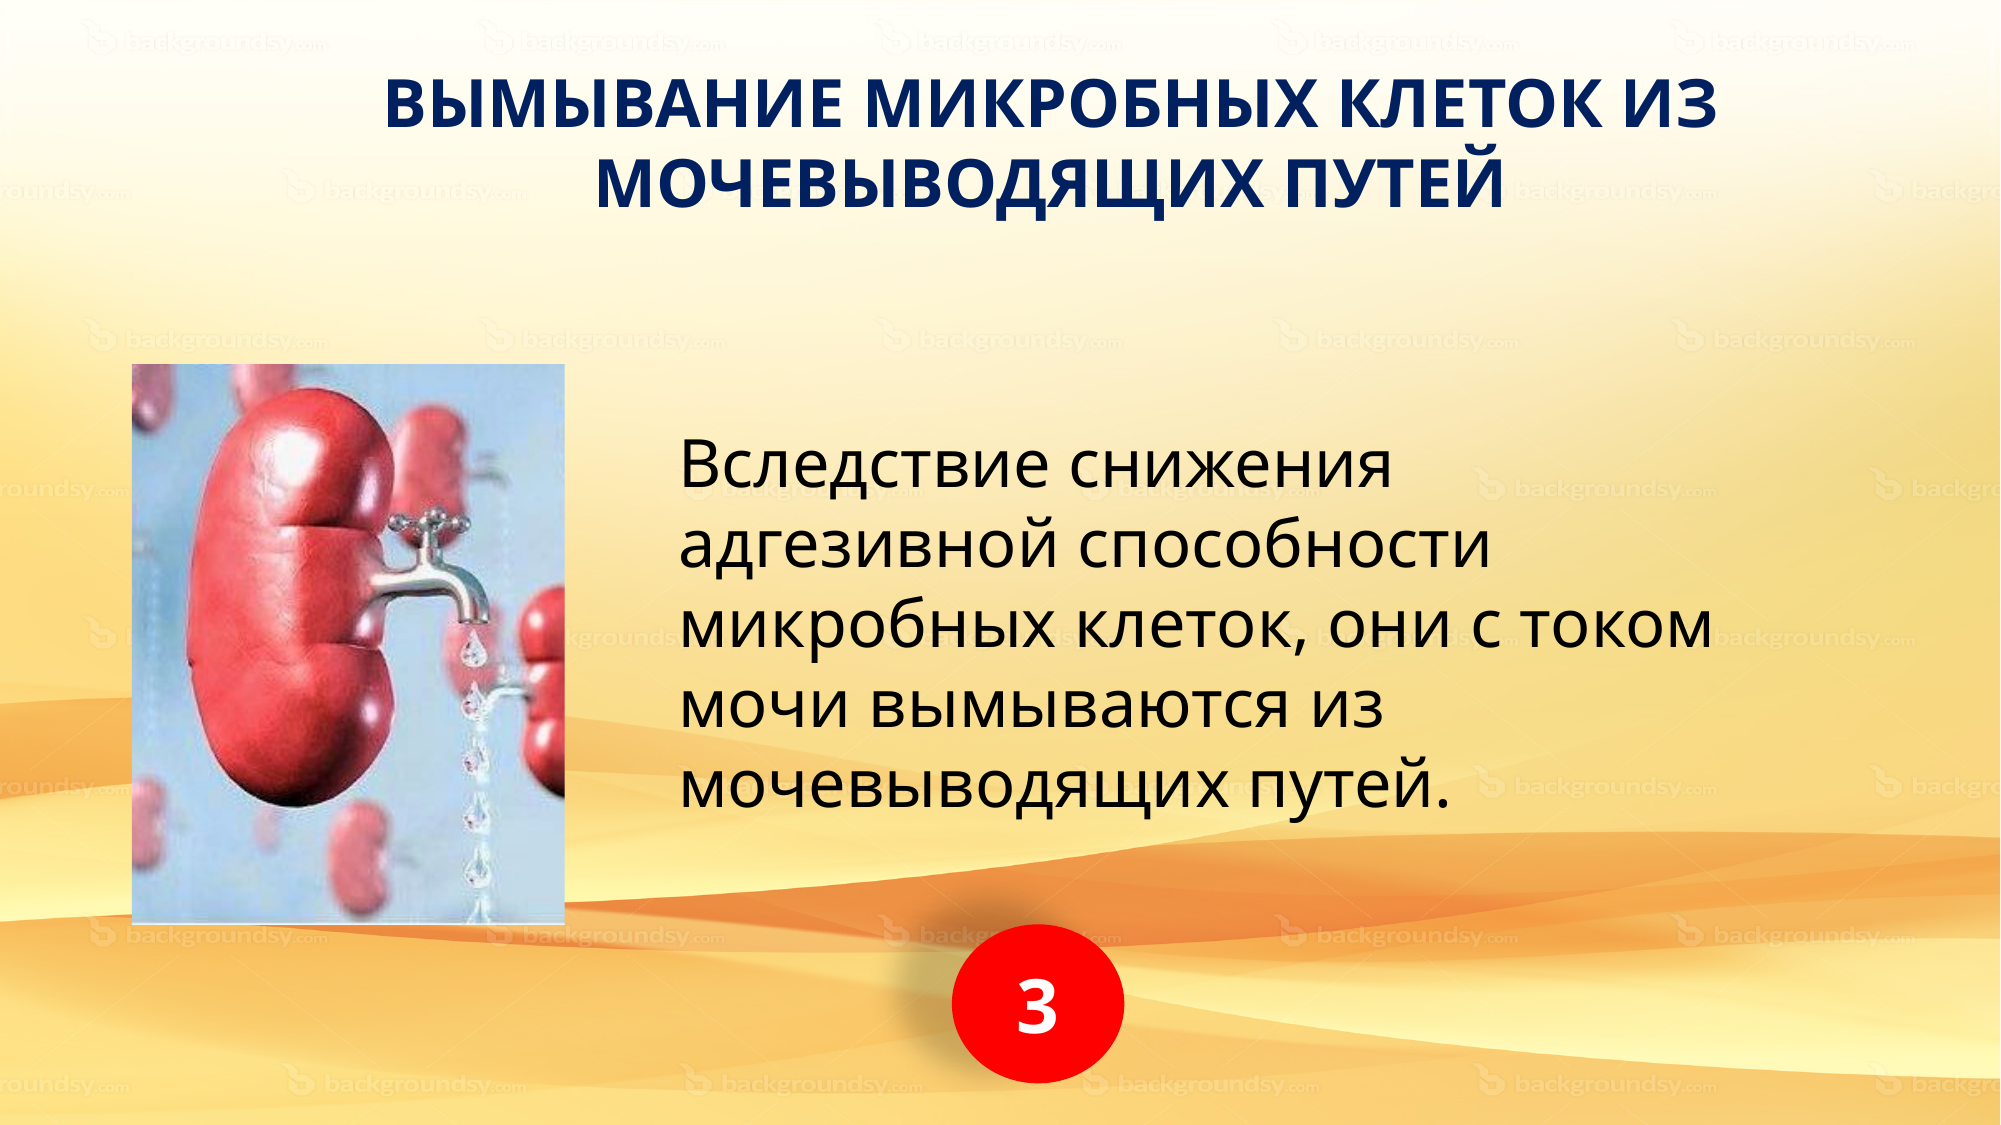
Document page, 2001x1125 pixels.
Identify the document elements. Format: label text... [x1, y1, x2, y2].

title ВЫМЫВАНИЕ МИКРОБНЫХ КЛЕТОК ИЗ МОЧЕВЫВОДЯЩИХ ПУТЕЙ [197, 53, 1906, 264]
text_box 3 [950, 923, 1126, 1085]
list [131, 364, 566, 926]
text_box Вследствие снижения адгезивной способности микробных клеток, они с током мочи вымываются из мочевыводящих путей. [663, 413, 1794, 828]
picture [0, 0, 2001, 1125]
